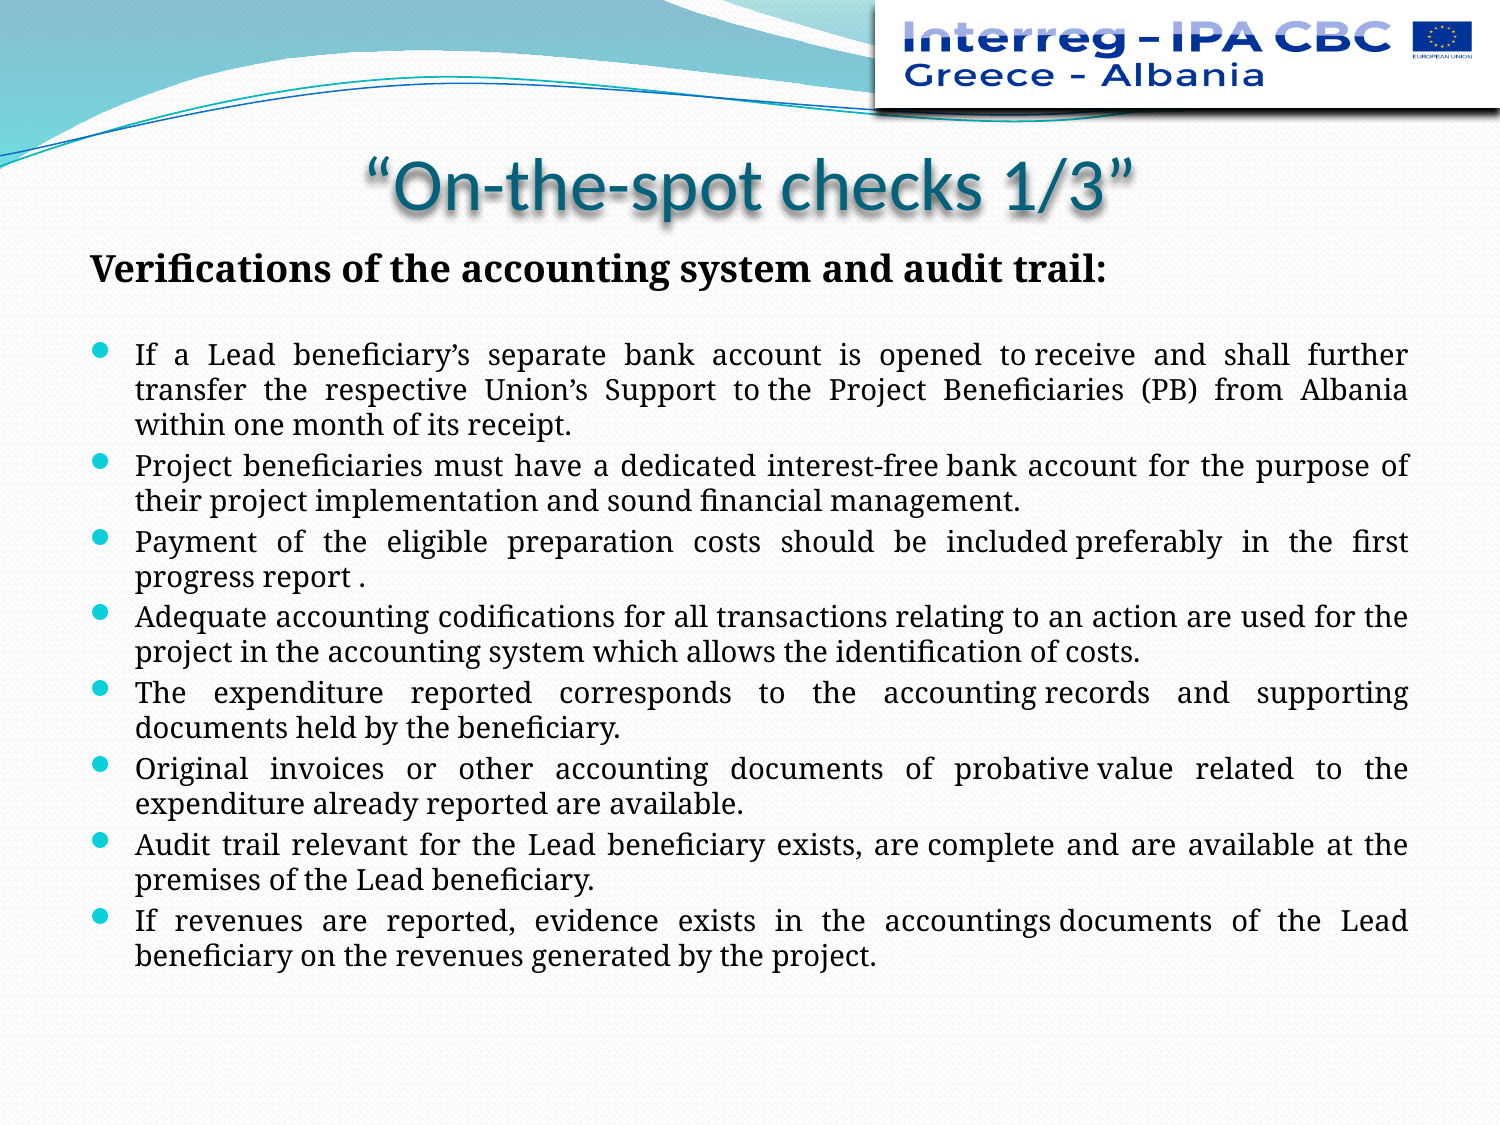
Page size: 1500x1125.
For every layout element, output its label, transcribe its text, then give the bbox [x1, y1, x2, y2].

title “On-the-spot checks 1/3” [75, 115, 1425, 225]
picture [874, 0, 1500, 108]
list Verifications of the accounting system and audit trail: If a Lead beneficiary’s separate bank account is opened to receive and shall further transfer the respective Union’s Support to the Project Beneficiaries (PB) from Albania within one month of its receipt. Project beneficiaries must have a dedicated interest-free bank account for the purpose of their project implementation and sound financial management. Payment of the eligible preparation costs should be included preferably in the first progress report . Adequate accounting codifications for all transactions relating to an action are used for the project in the accounting system which allows the identification of costs. The expenditure reported corresponds to the accounting records and supporting documents held by the beneficiary. Original invoices or other accounting documents of probative value related to the expenditure already reported are available. Audit trail relevant for the Lead beneficiary exists, are complete and are available at the premises of the Lead beneficiary. If revenues are reported, evidence exists in the accountings documents of the Lead beneficiary on the revenues generated by the project. [75, 237, 1425, 1100]
